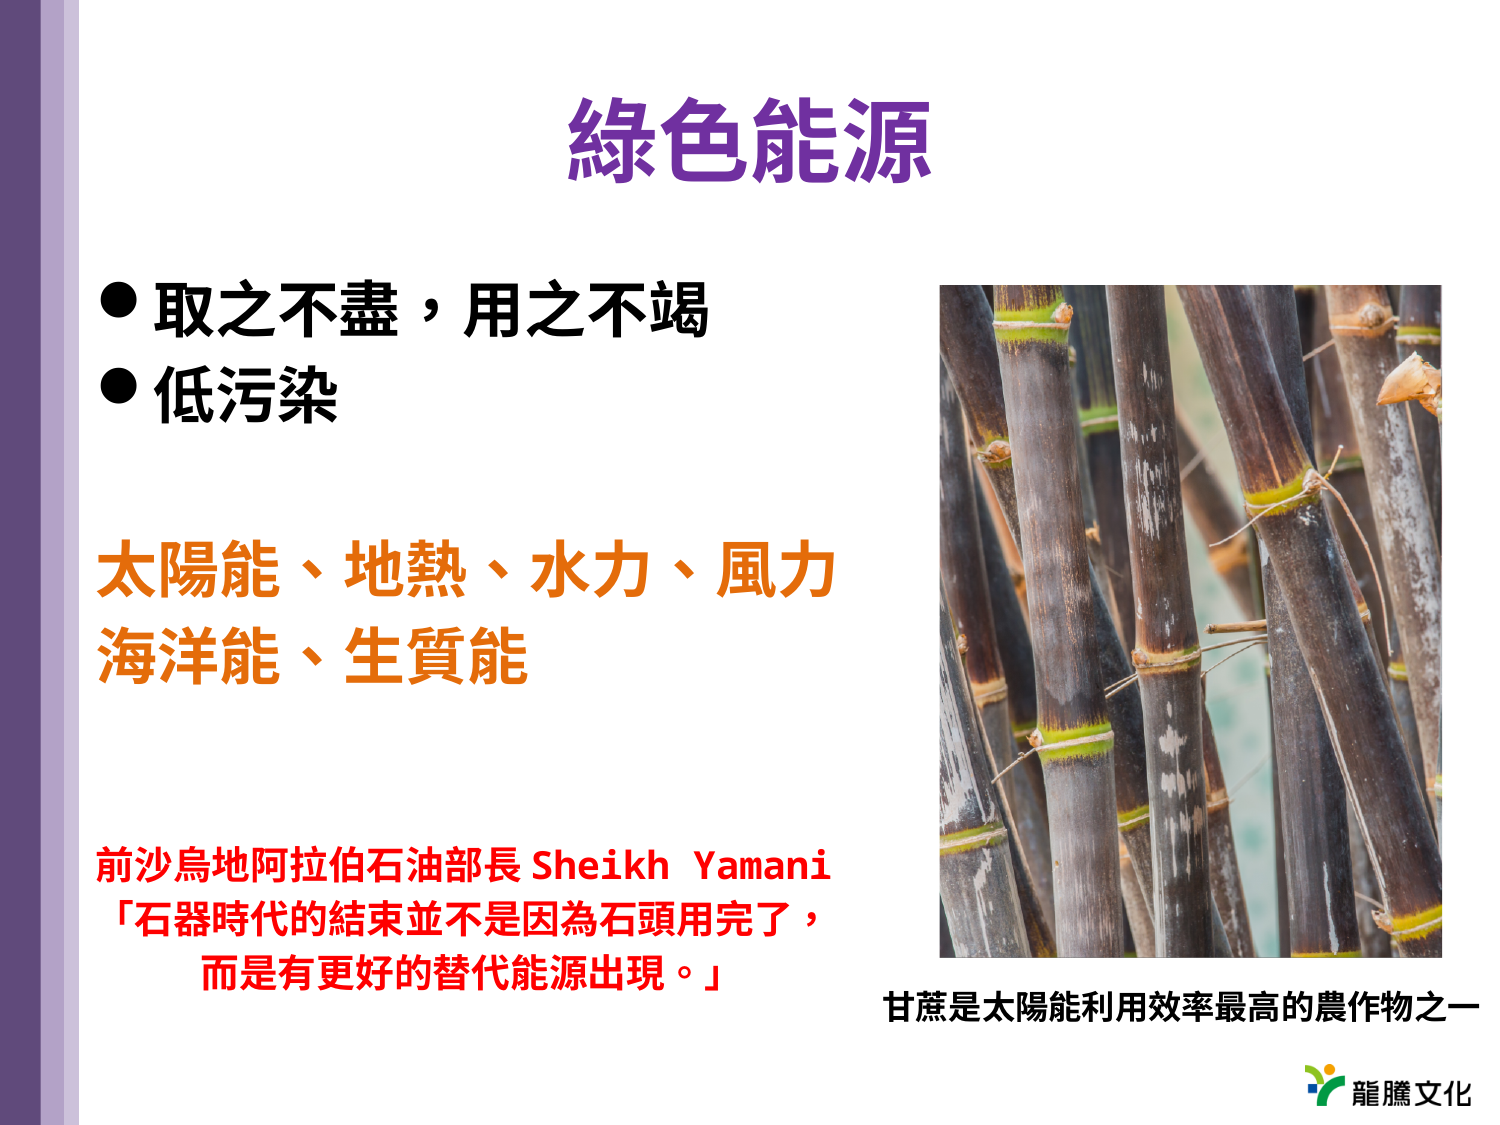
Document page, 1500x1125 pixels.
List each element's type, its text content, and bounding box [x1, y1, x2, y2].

list 取之不盡，用之不竭 低污染 太陽能、地熱、水力、風力 海洋能、生質能 前沙烏地阿拉伯石油部長Sheikh Yamani 「石器時代的結束並不是因為石頭用完了， 而是有更好的替代能源出現。」 [80, 262, 1431, 1005]
text_box 甘蔗是太陽能利用效率最高的農作物之一 [867, 978, 1496, 1034]
picture [939, 285, 1443, 958]
title 綠色能源 [75, 45, 1425, 233]
picture [1305, 1064, 1471, 1106]
